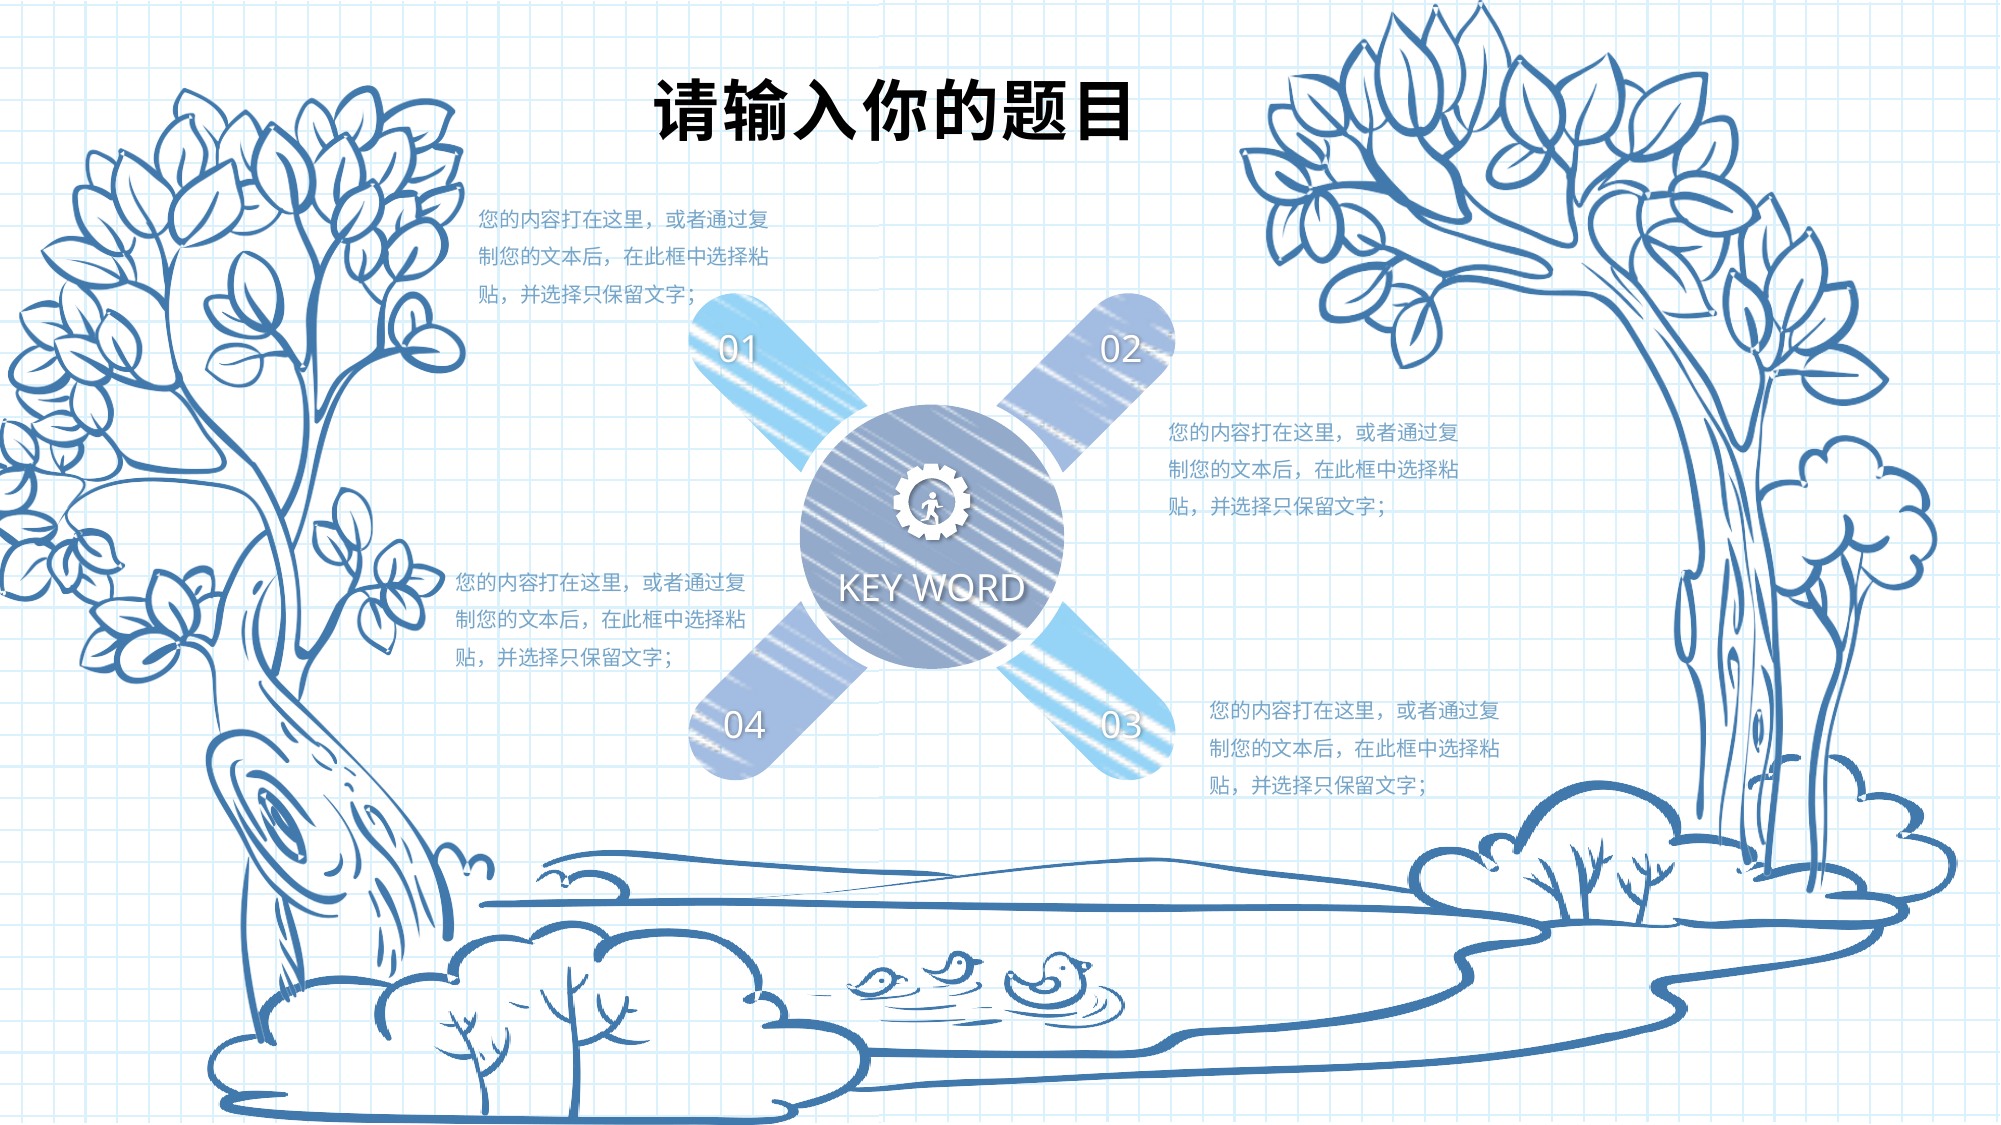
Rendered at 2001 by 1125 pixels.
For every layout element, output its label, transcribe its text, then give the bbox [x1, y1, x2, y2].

text_box [688, 314, 866, 471]
text_box 01 [703, 317, 776, 378]
text_box 您的内容打在这里，或者通过复制您的文本后，在此框中选择粘贴，并选择只保留文字； [441, 549, 772, 677]
text_box [998, 318, 1155, 471]
text_box 02 [1084, 317, 1158, 378]
text_box [997, 603, 1176, 781]
text_box [688, 695, 779, 781]
text_box 您的内容打在这里，或者通过复制您的文本后，在此框中选择粘贴，并选择只保留文字； [1154, 399, 1485, 527]
text_box [710, 603, 867, 751]
text_box 04 [708, 693, 781, 754]
text_box 您的内容打在这里，或者通过复制您的文本后，在此框中选择粘贴，并选择只保留文字； [1194, 678, 1526, 806]
text_box 03 [1085, 693, 1158, 754]
text_box 您的内容打在这里，或者通过复制您的文本后，在此框中选择粘贴，并选择只保留文字； [463, 186, 795, 314]
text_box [799, 404, 1065, 669]
text_box [1086, 293, 1176, 375]
